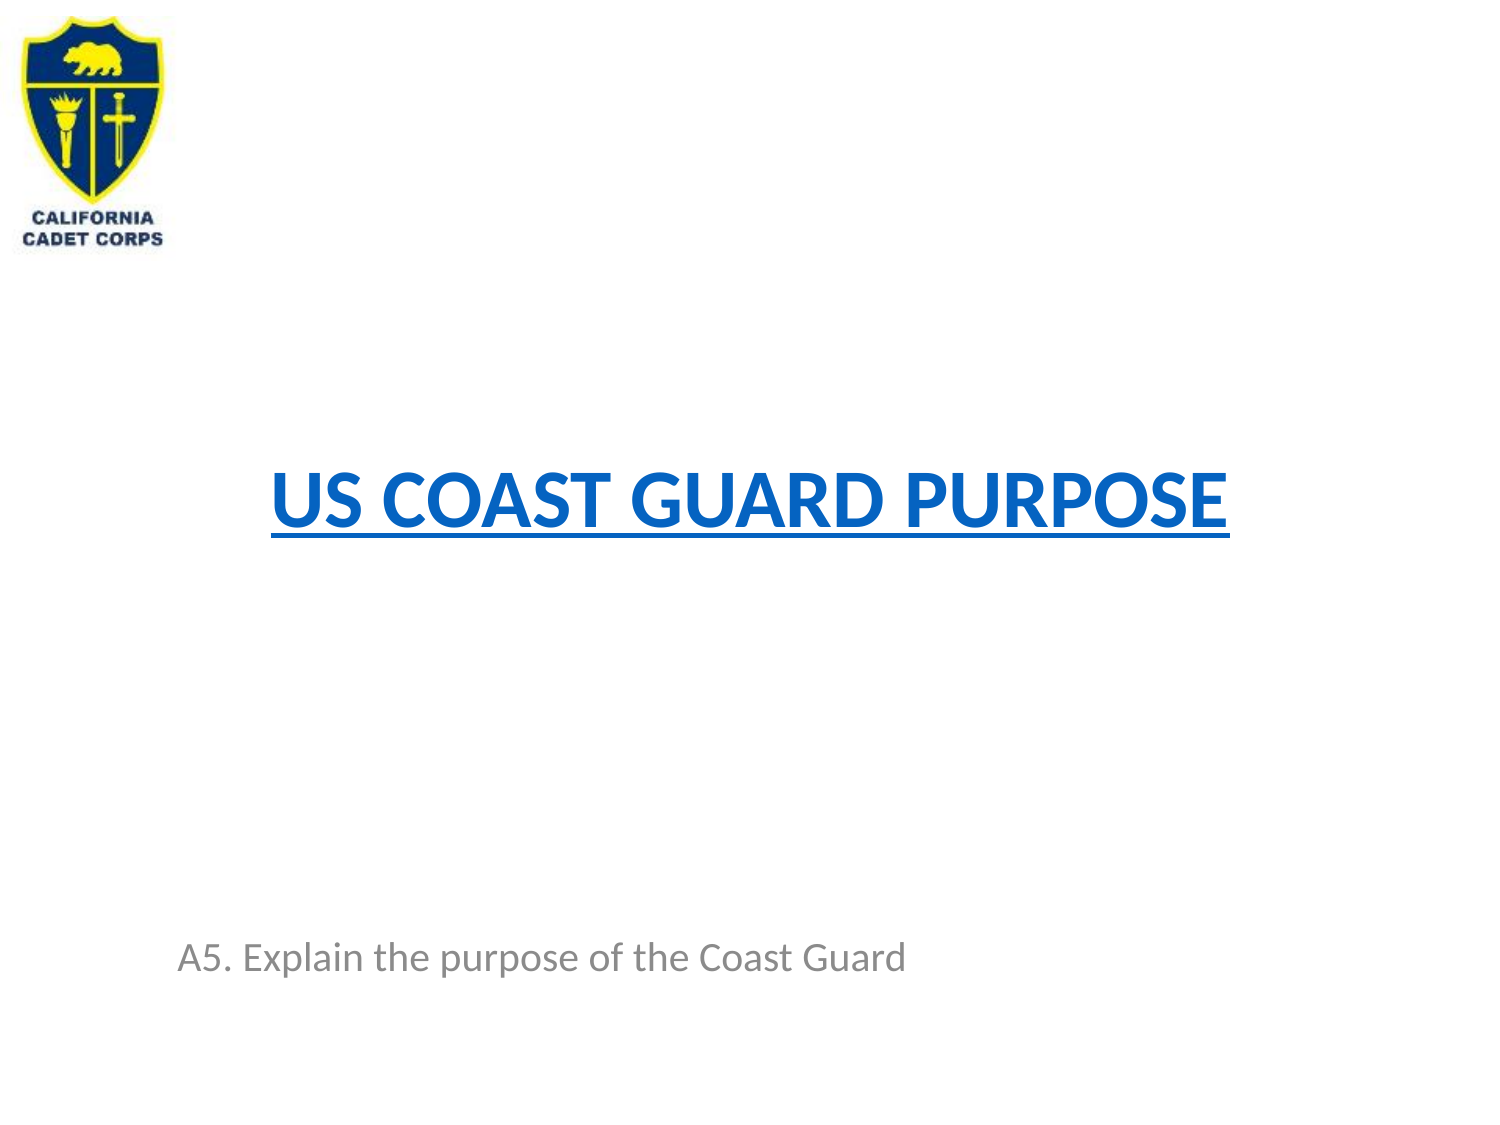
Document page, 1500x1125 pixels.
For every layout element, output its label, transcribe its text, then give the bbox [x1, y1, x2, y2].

title Us coast guard Purpose [162, 399, 1338, 588]
text_box A5. Explain the purpose of the Coast Guard [162, 922, 1338, 988]
picture [0, 16, 186, 261]
